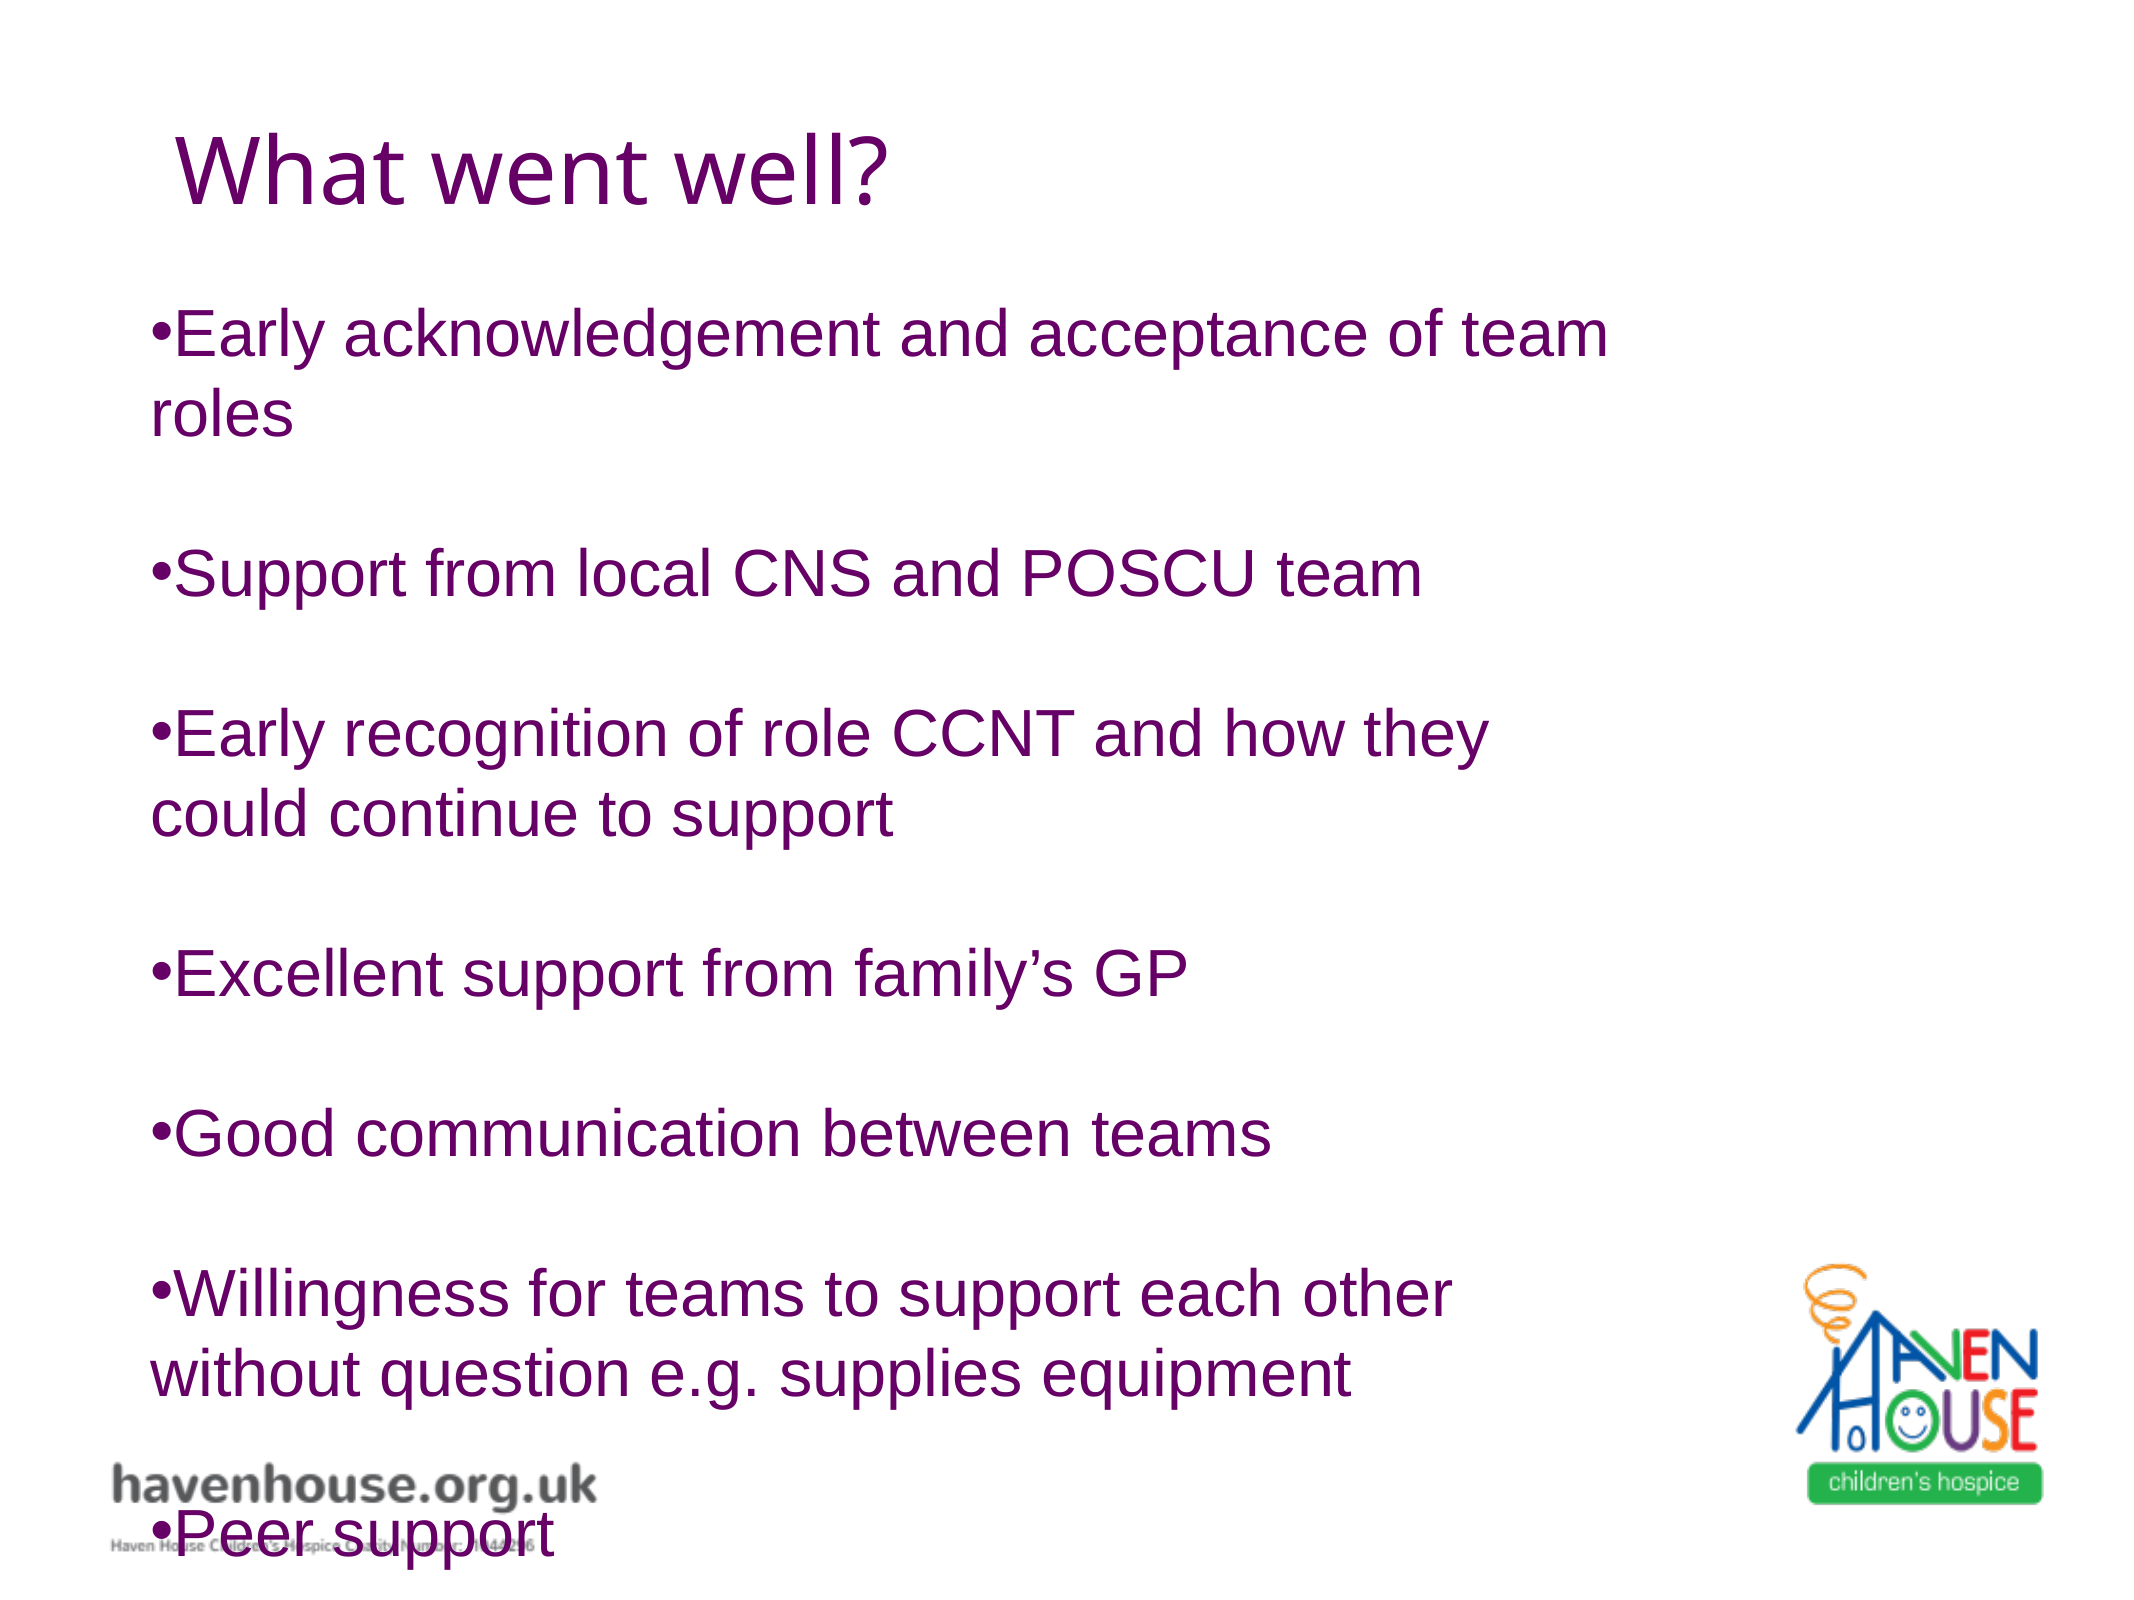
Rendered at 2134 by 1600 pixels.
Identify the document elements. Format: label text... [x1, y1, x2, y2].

title What went well? [159, 103, 1634, 266]
subtitle Early acknowledgement and acceptance of team roles Support from local CNS and POSCU team Early recognition of role CCNT and how they could continue to support Excellent support from family’s GP Good communication between teams Willingness for teams to support each other without question e.g. supplies equipment Peer support Family clear about who to contact Seamless on going support from hospice post bereavement as family already known [135, 202, 1634, 1520]
